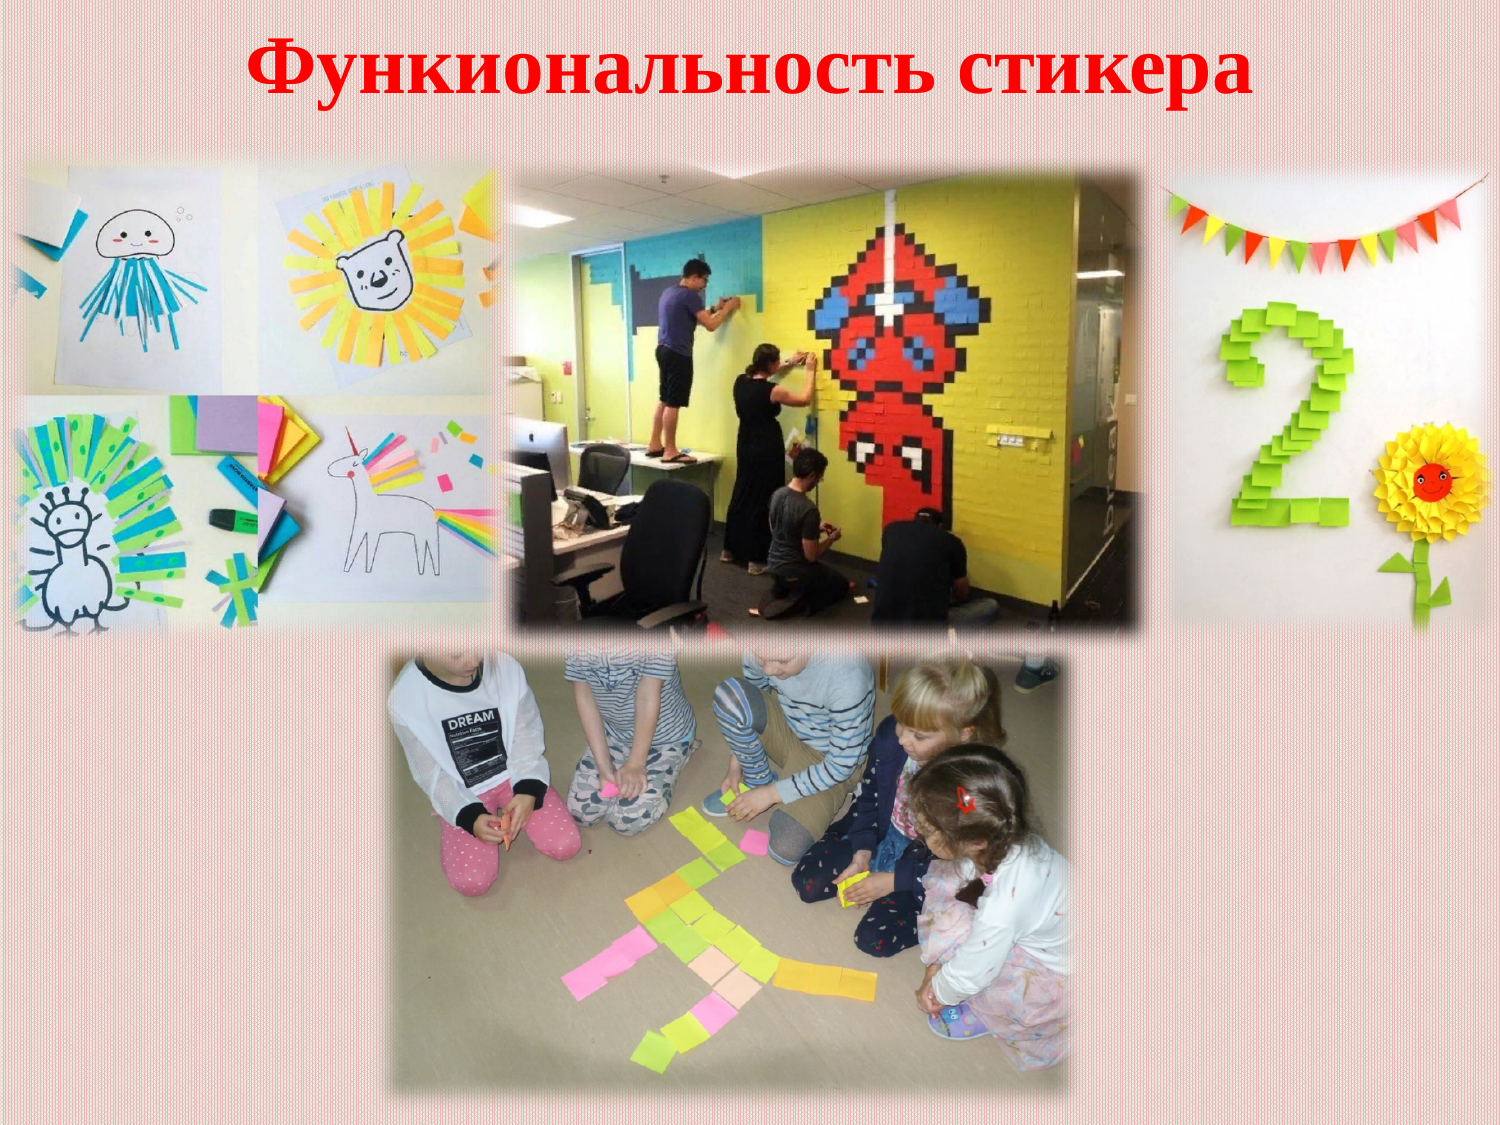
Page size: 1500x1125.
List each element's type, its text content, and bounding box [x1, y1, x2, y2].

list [5, 140, 510, 647]
title Функиональность стикера [75, 0, 1425, 138]
picture [370, 153, 1500, 1113]
